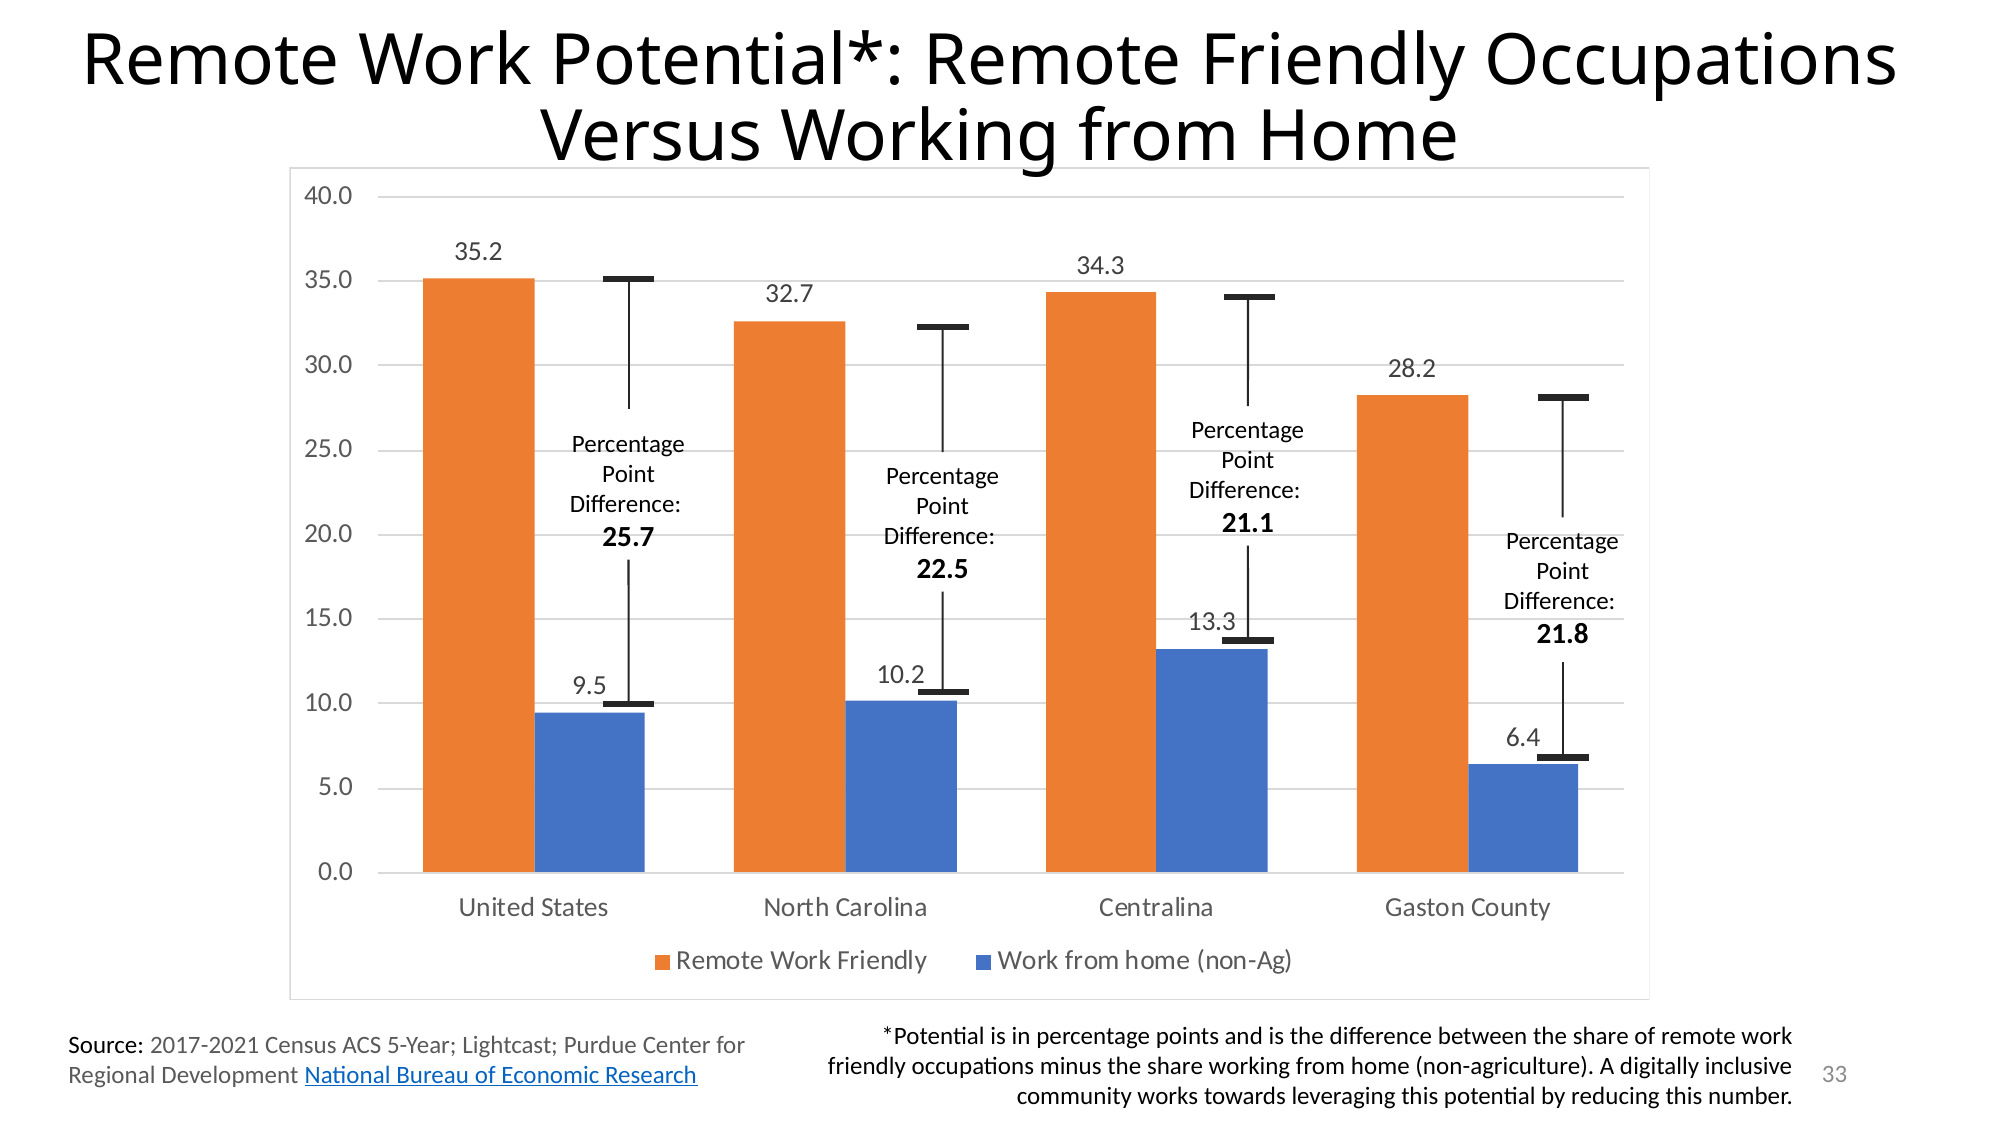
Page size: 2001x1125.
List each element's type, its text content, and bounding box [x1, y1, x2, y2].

slide_number 33 [1810, 1042, 1863, 1103]
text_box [530, 277, 727, 705]
text_box *Potential is in percentage points and is the difference between the share of remote work friendly occupations minus the share working from home (non-agriculture). A digitally inclusive community works towards leveraging this potential by reducing this number. [796, 1012, 1810, 1117]
title Remote Work Potential*: Remote Friendly Occupations Versus Working from Home [24, 3, 1975, 197]
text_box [1149, 297, 1347, 641]
text_box Source: 2017-2021 Census ACS 5-Year; Lightcast; Purdue Center for Regional Development National Bureau of Economic Research [53, 1020, 765, 1096]
picture [288, 165, 1650, 1000]
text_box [844, 326, 1041, 693]
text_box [1464, 397, 1661, 758]
